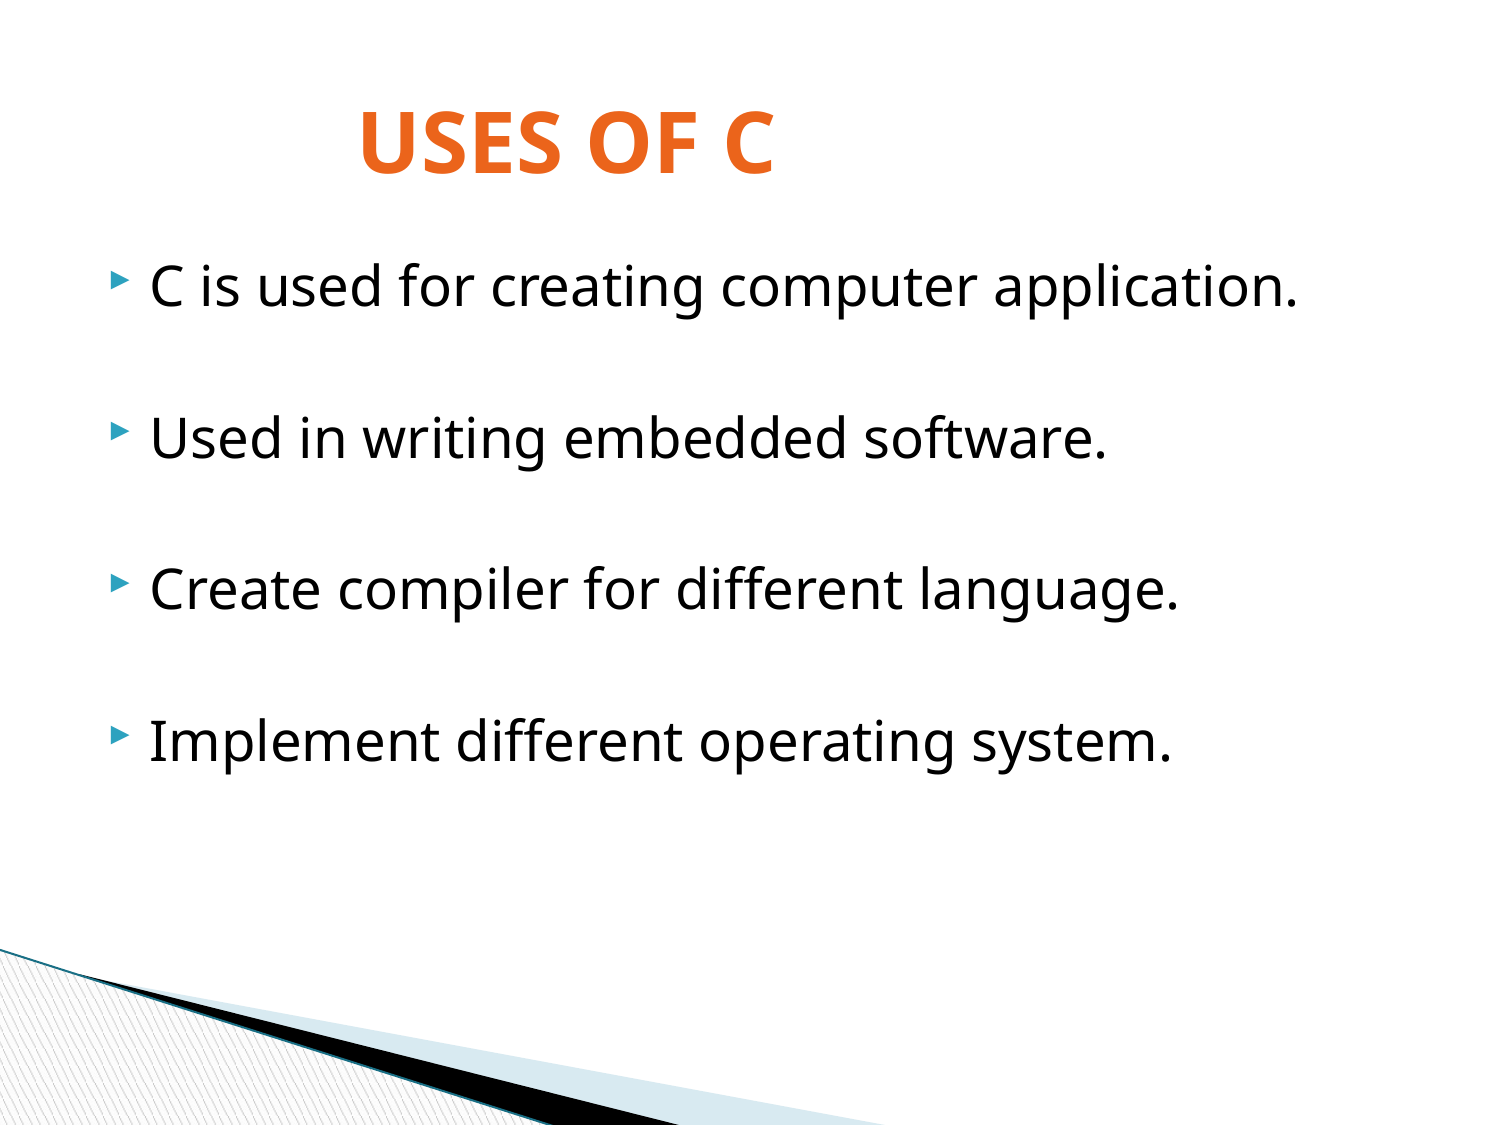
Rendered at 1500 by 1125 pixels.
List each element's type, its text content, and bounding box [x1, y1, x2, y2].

title USES OF C [75, 45, 1425, 233]
list C is used for creating computer application. Used in writing embedded software. Create compiler for different language. Implement different operating system. [75, 243, 1425, 986]
